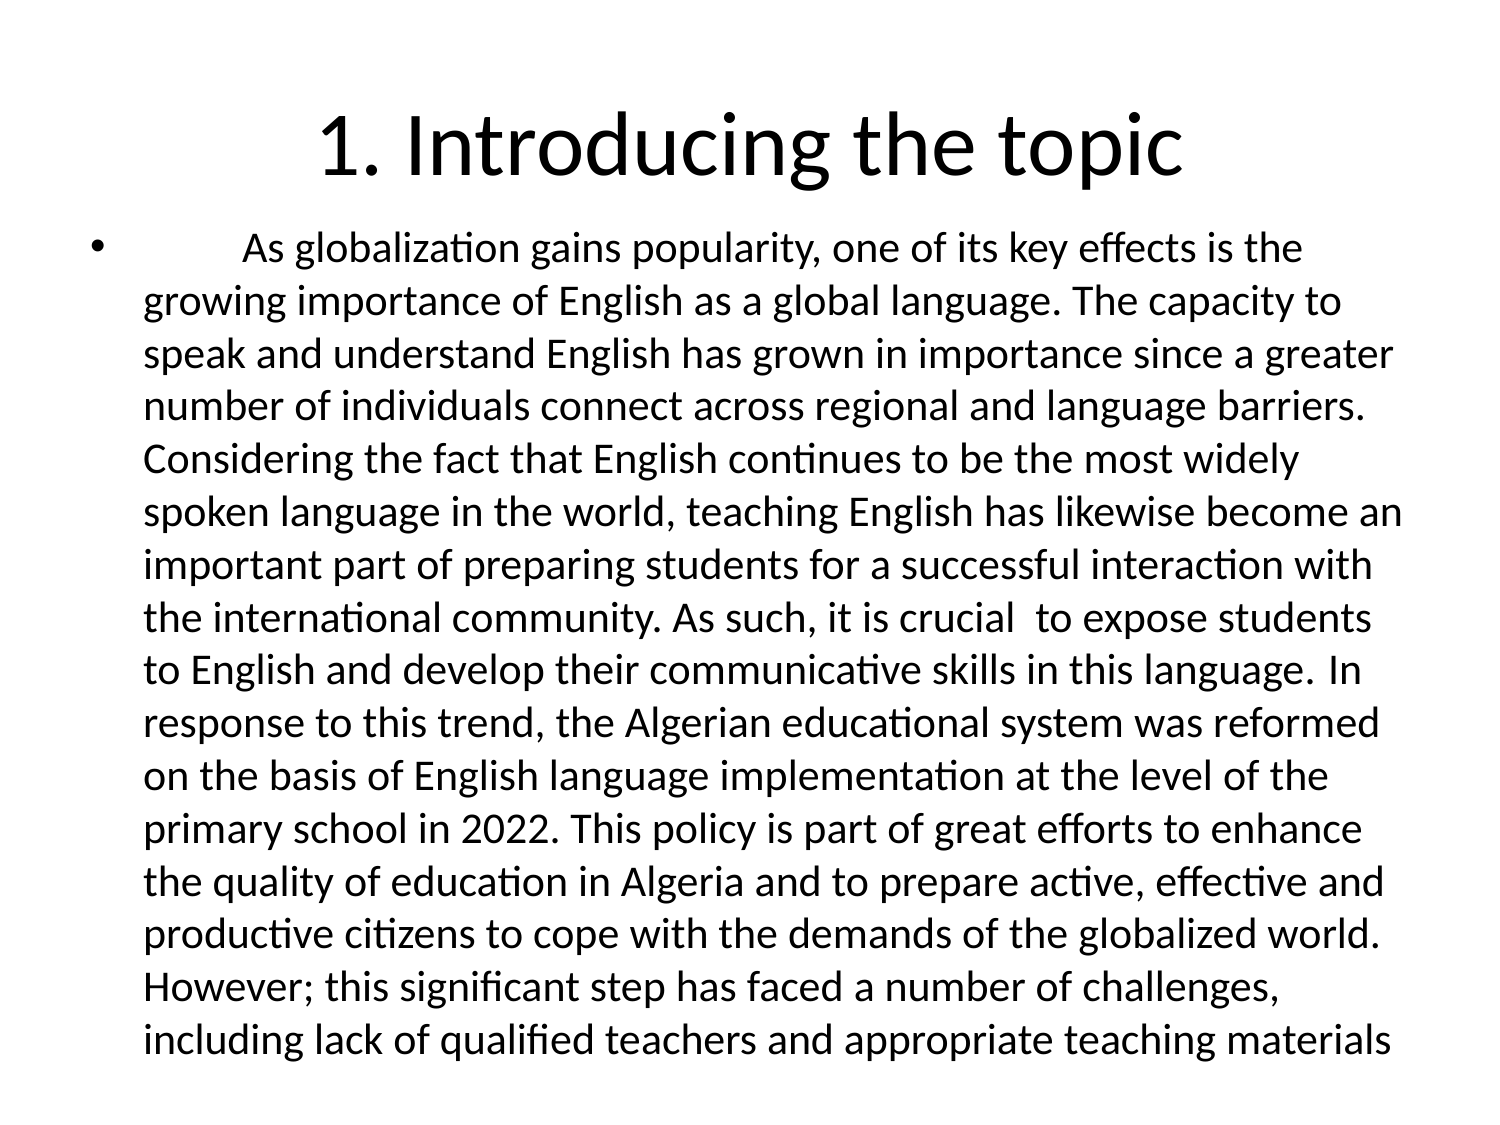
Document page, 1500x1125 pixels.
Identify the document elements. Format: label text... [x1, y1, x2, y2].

list As globalization gains popularity, one of its key effects is the growing importance of English as a global language. The capacity to speak and understand English has grown in importance since a greater number of individuals connect across regional and language barriers. Considering the fact that English continues to be the most widely spoken language in the world, teaching English has likewise become an important part of preparing students for a successful interaction with the international community. As such, it is crucial to expose students to English and develop their communicative skills in this language. In response to this trend, the Algerian educational system was reformed on the basis of English language implementation at the level of the primary school in 2022. This policy is part of great efforts to enhance the quality of education in Algeria and to prepare active, effective and productive citizens to cope with the demands of the globalized world. However; this significant step has faced a number of challenges, including lack of qualified teachers and appropriate teaching materials [75, 210, 1425, 1125]
title 1. Introducing the topic [75, 45, 1425, 210]
